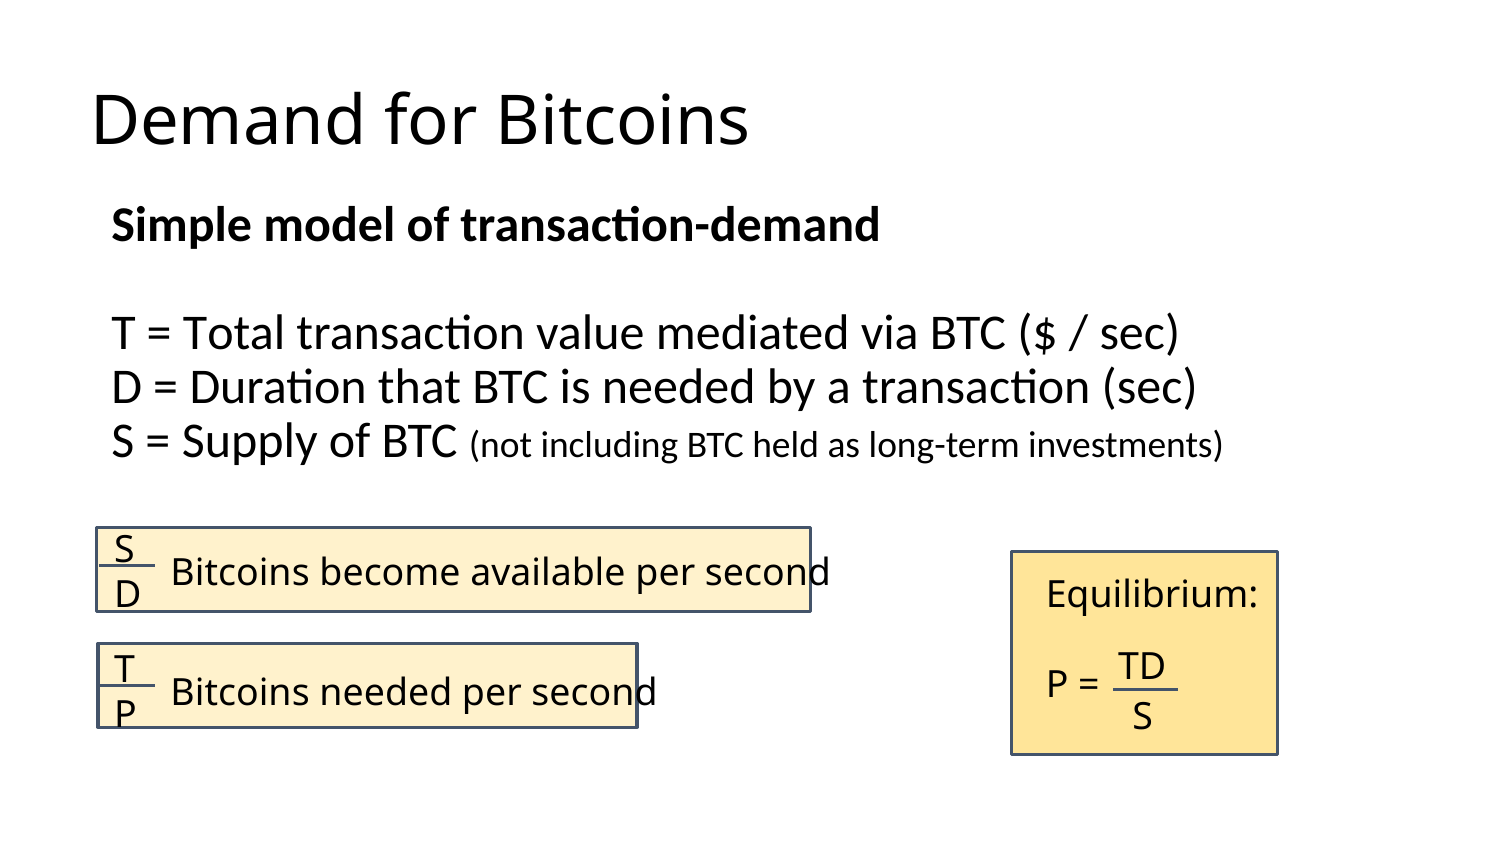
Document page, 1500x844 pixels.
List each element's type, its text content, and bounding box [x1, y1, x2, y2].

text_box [96, 510, 857, 621]
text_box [97, 630, 857, 741]
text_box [1011, 551, 1278, 755]
list Simple model of transaction-demand T = Total transaction value mediated via BTC ($ / sec) D = Duration that BTC is needed by a transaction (sec) S = Supply of BTC (not including BTC held as long-term investments) [96, 183, 1447, 523]
title Demand for Bitcoins [75, 33, 1425, 175]
